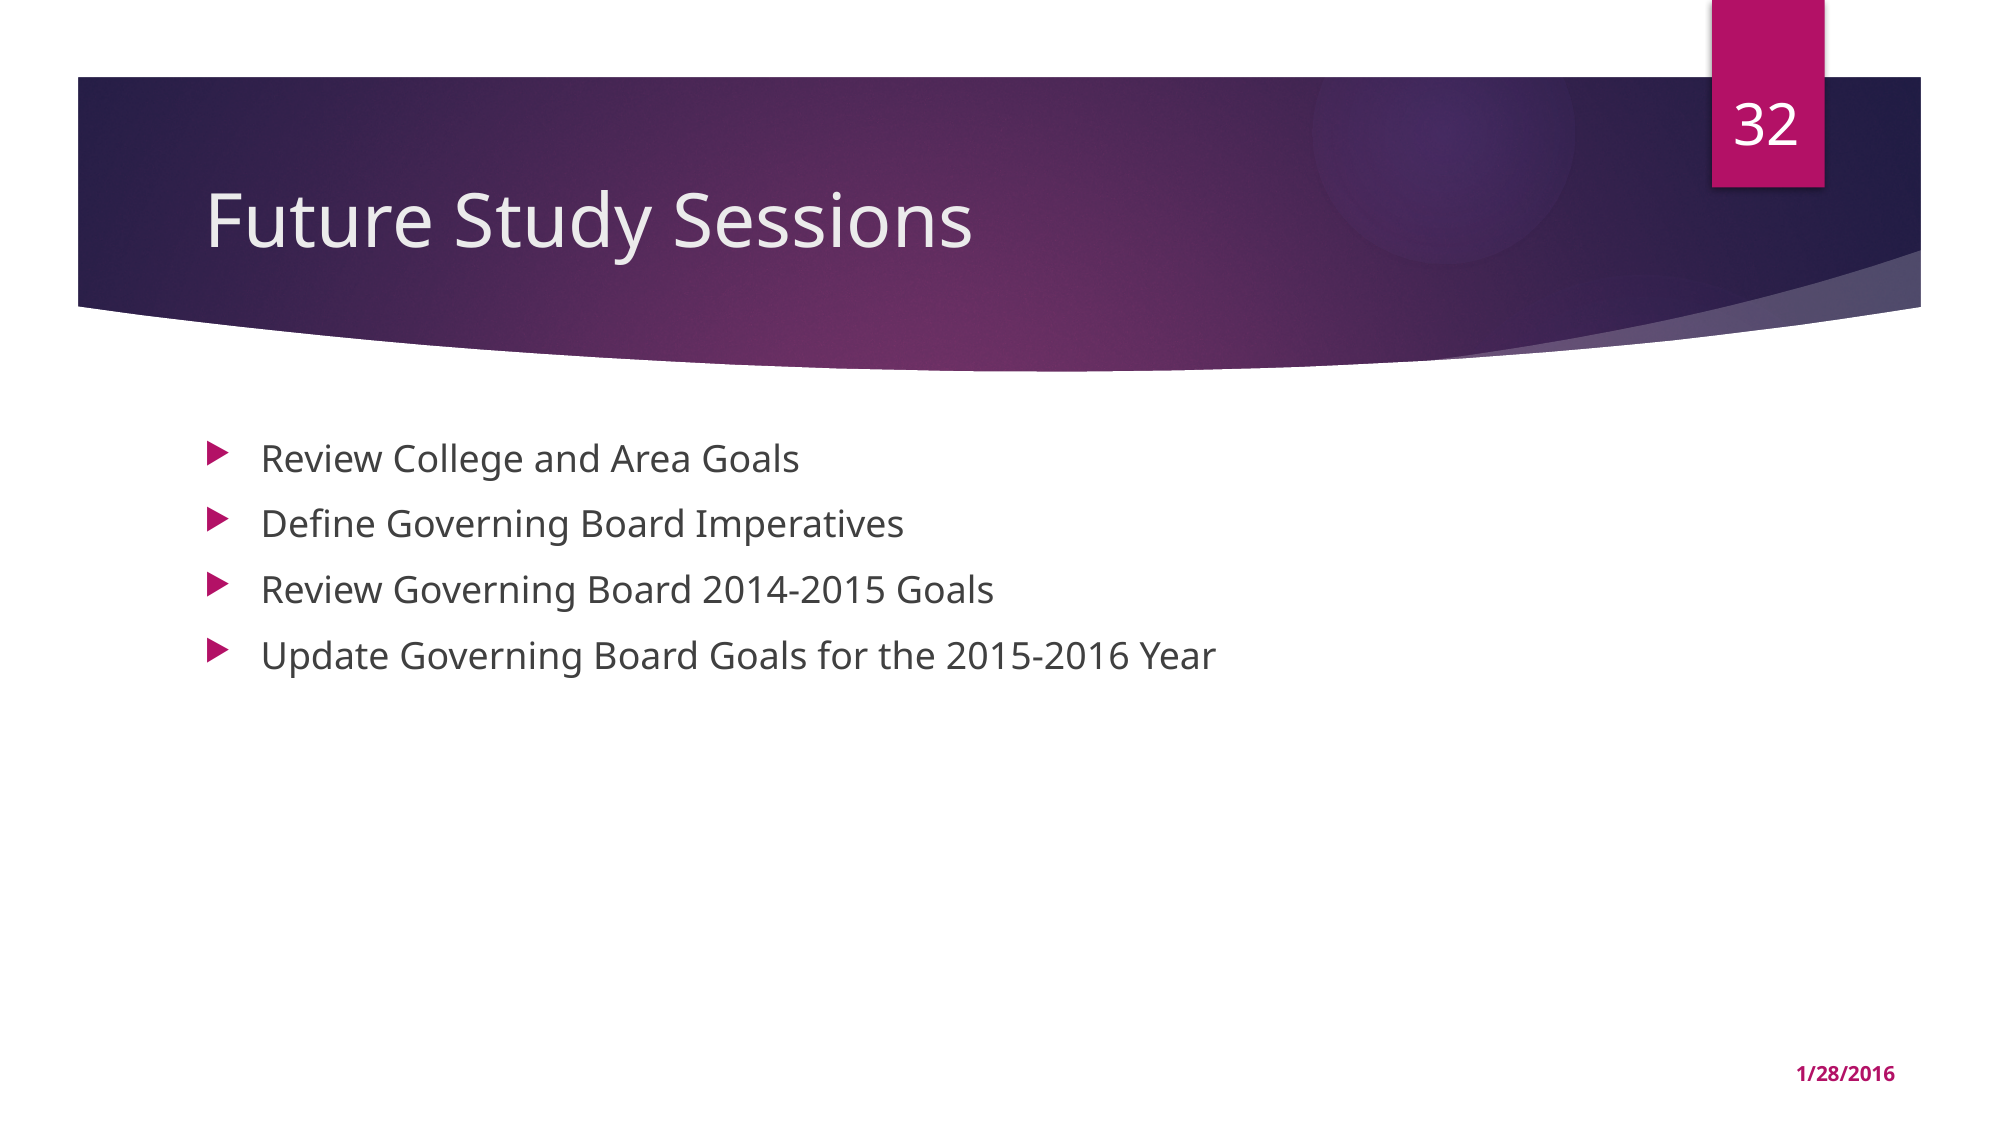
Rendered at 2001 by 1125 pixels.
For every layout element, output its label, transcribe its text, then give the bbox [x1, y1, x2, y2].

list Review College and Area Goals Define Governing Board Imperatives Review Governing Board 2014-2015 Goals Update Governing Board Goals for the 2015-2016 Year [189, 427, 1638, 988]
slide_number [1747, 1048, 1911, 1099]
title Future Study Sessions [189, 159, 1627, 276]
slide_number 32 [1698, 48, 1836, 175]
